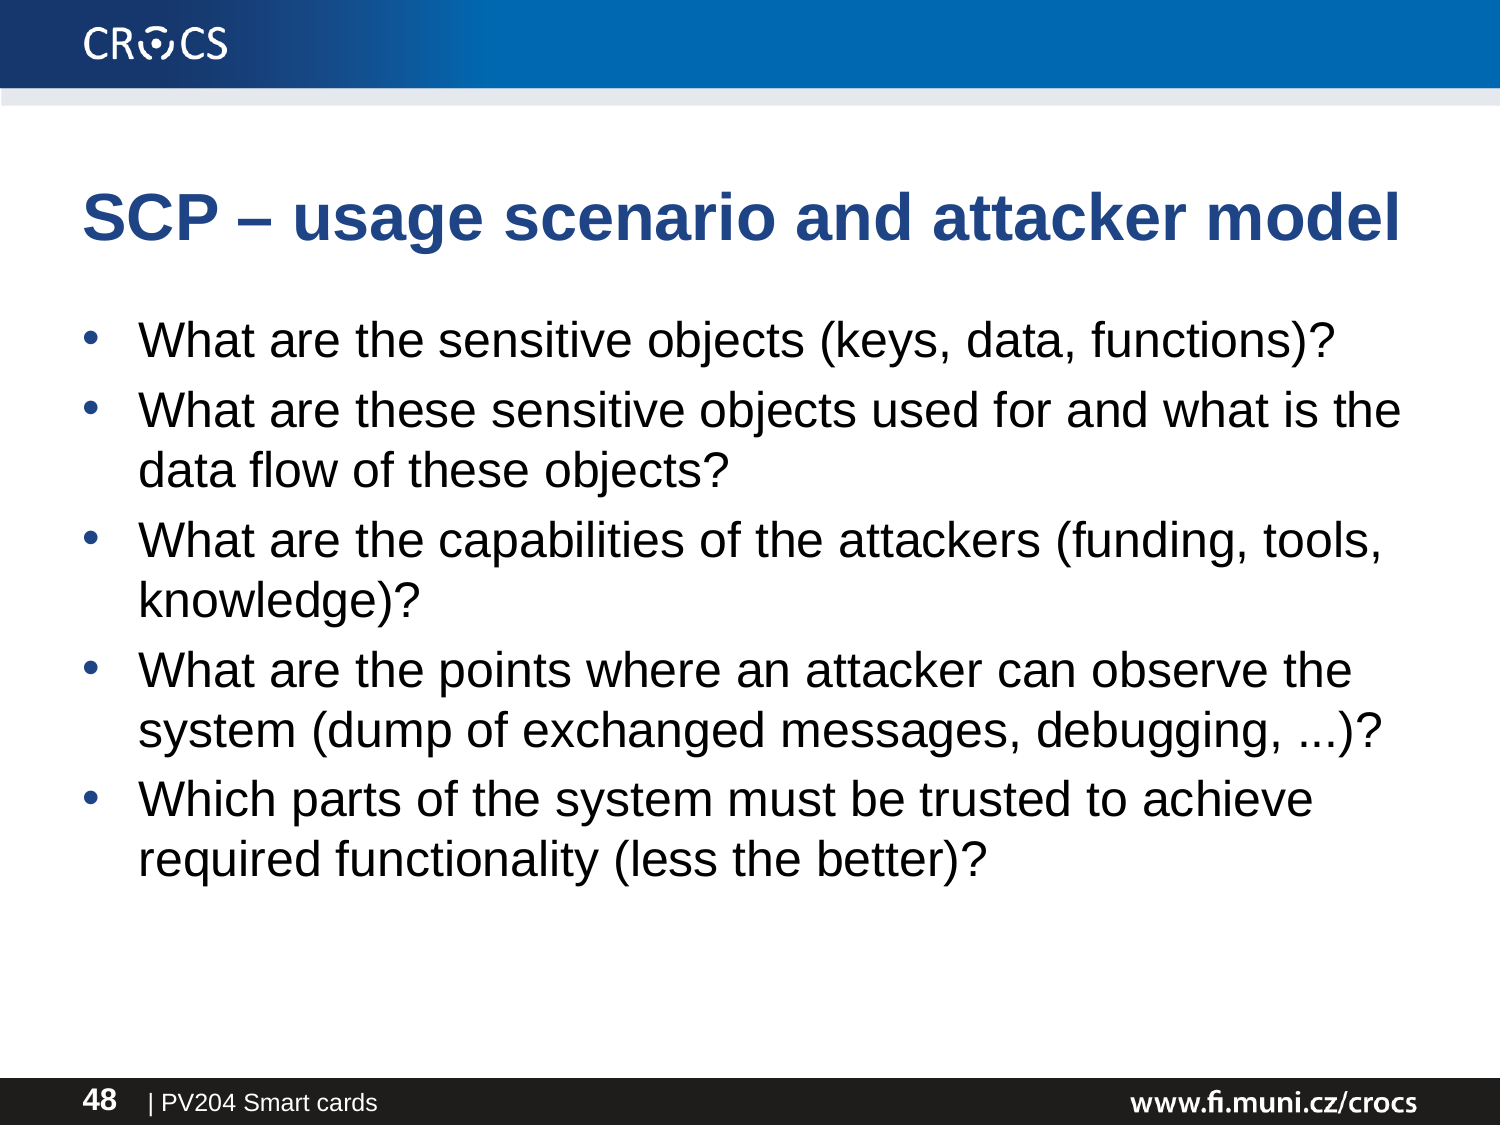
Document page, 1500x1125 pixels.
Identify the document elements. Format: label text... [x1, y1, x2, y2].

list What are the sensitive objects (keys, data, functions)? What are these sensitive objects used for and what is the data flow of these objects? What are the capabilities of the attackers (funding, tools, knowledge)? What are the points where an attacker can observe the system (dump of exchanged messages, debugging, ...)? Which parts of the system must be trusted to achieve required functionality (less the better)? [82, 306, 1433, 988]
picture [0, 0, 1500, 1125]
title SCP – usage scenario and attacker model [82, 148, 1433, 280]
footer | PV204 Smart cards [148, 1078, 623, 1125]
slide_number 48 [82, 1078, 148, 1125]
